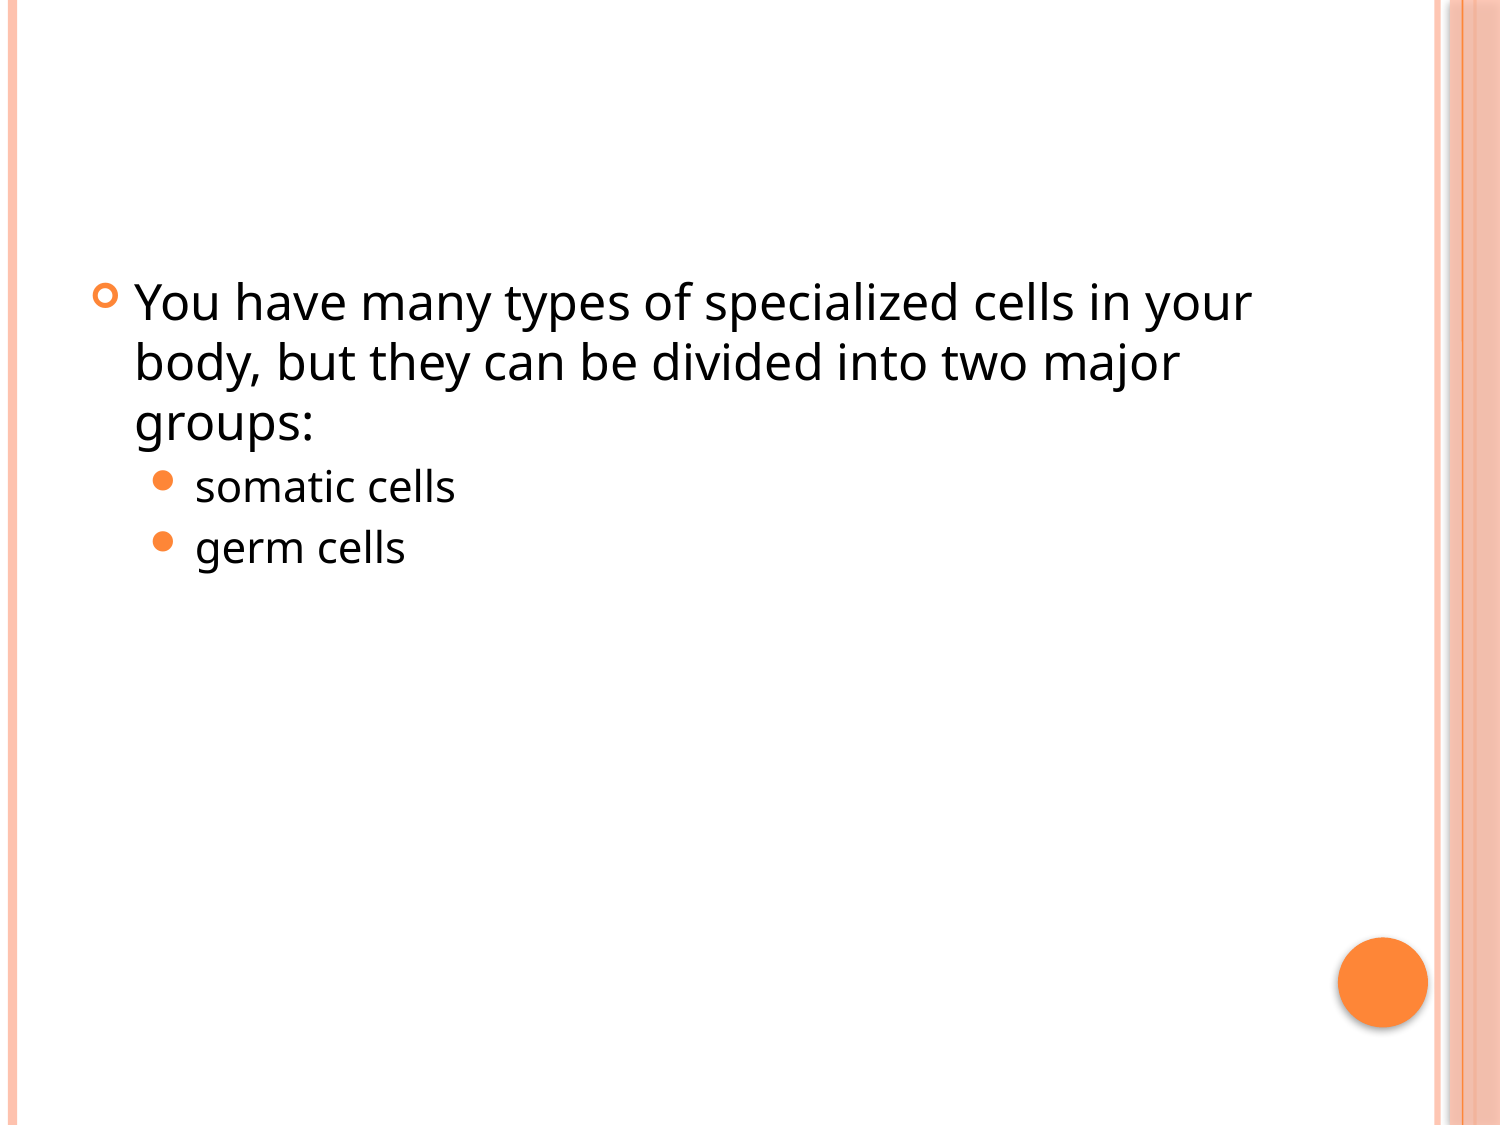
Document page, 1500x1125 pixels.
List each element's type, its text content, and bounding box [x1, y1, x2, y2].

list You have many types of specialized cells in your body, but they can be divided into two major groups: somatic cells germ cells [75, 262, 1300, 1062]
